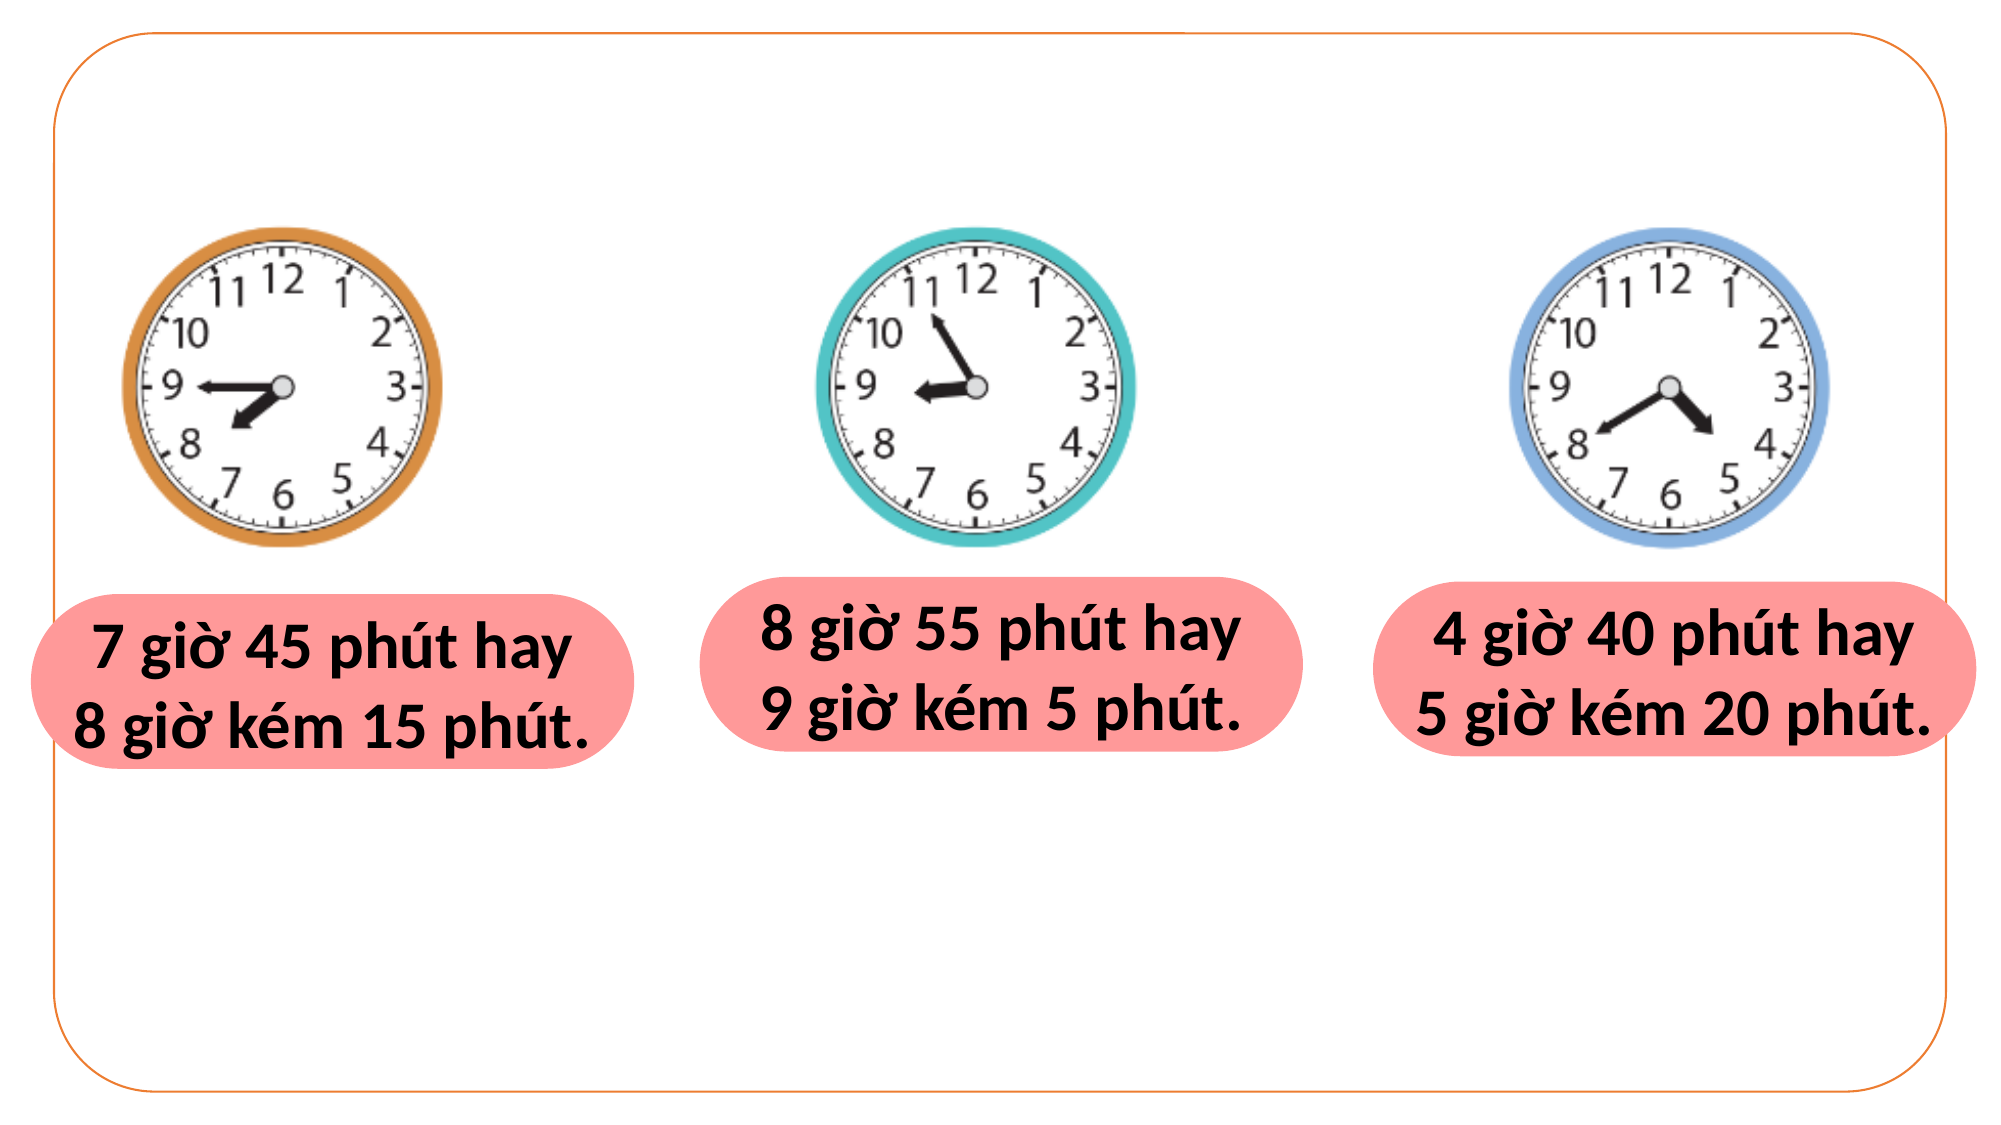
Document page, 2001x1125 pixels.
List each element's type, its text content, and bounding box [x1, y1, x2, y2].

text_box 7 giờ 45 phút hay 8 giờ kém 15 phút. [29, 593, 636, 770]
text_box 4 giờ 40 phút hay 5 giờ kém 20 phút. [1371, 580, 1978, 758]
text_box [52, 32, 1948, 1093]
picture [73, 220, 1851, 566]
text_box 8 giờ 55 phút hay 9 giờ kém 5 phút. [698, 575, 1304, 753]
